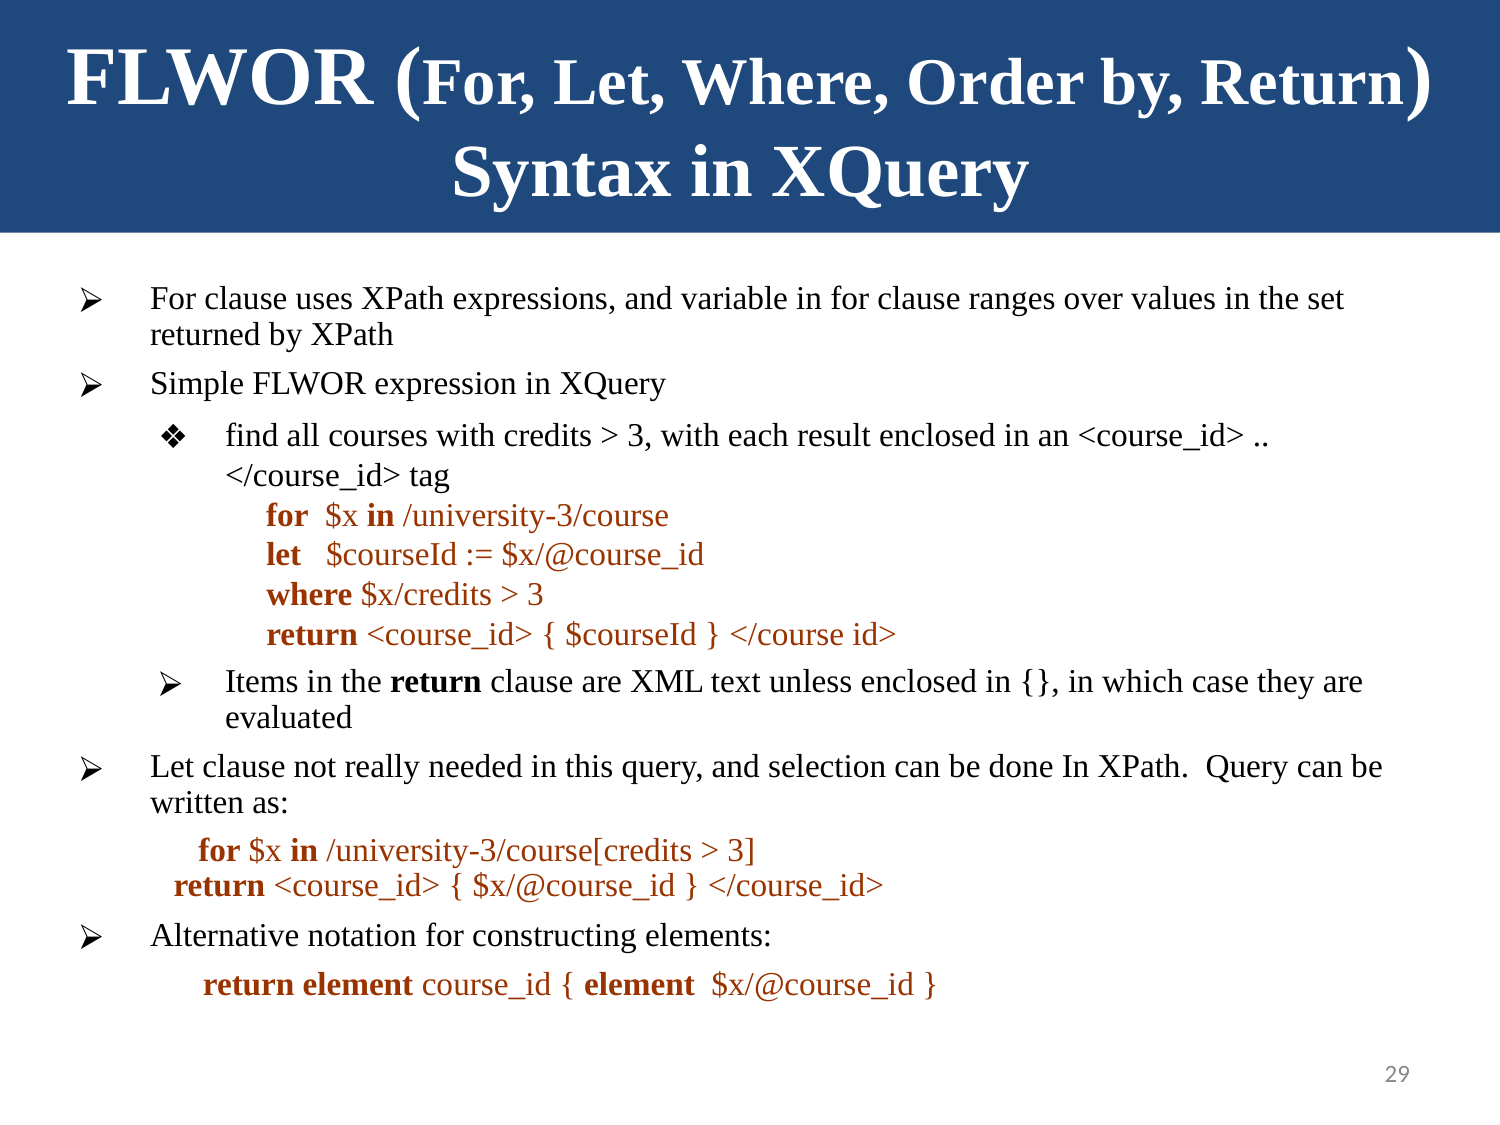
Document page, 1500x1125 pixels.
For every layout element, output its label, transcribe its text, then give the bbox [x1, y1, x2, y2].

title FLWOR (For, Let, Where, Order by, Return) Syntax in XQuery [0, 0, 1500, 233]
slide_number ‹#› [1074, 1042, 1425, 1103]
list For clause uses XPath expressions, and variable in for clause ranges over values in the set returned by XPath Simple FLWOR expression in XQuery find all courses with credits > 3, with each result enclosed in an <course_id> .. </course_id> tag for $x in /university-3/course let $courseId := $x/@course_id where $x/credits > 3 return <course_id> { $courseId } </course id> Items in the return clause are XML text unless enclosed in {}, in which case they are evaluated Let clause not really needed in this query, and selection can be done In XPath. Query can be written as: for $x in /university-3/course[credits > 3] return <course_id> { $x/@course_id } </course_id> Alternative notation for constructing elements: return element course_id { element $x/@course_id } [60, 273, 1457, 1097]
